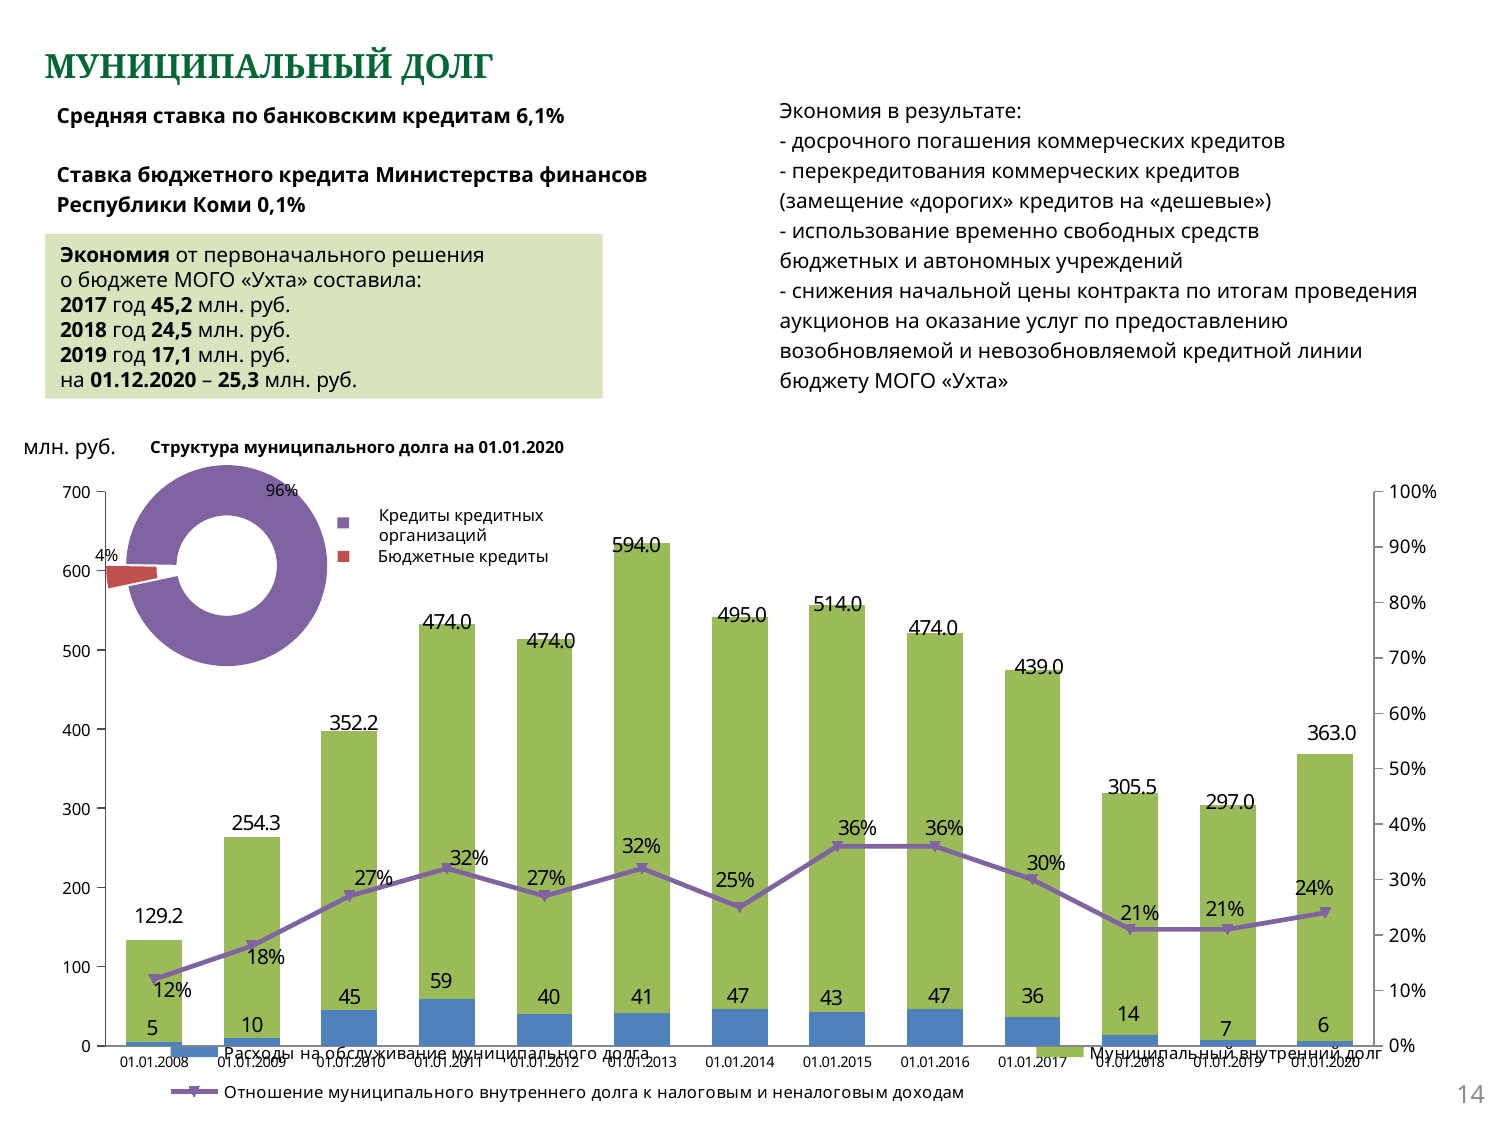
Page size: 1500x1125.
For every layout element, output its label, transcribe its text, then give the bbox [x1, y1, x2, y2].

slide_number 14 [1471, 1065, 1500, 1125]
text_box млн. руб. [6, 428, 196, 464]
chart [33, 451, 1467, 1125]
text_box Структура муниципального долга на 01.01.2020 [129, 429, 586, 463]
text_box Средняя ставка по банковским кредитам 6,1% Ставка бюджетного кредита Министерства финансов Республики Коми 0,1% [41, 89, 739, 243]
text_box Экономия в результате: - досрочного погашения коммерческих кредитов - перекредитования коммерческих кредитов (замещение «дорогих» кредитов на «дешевые») - использование временно свободных средств бюджетных и автономных учреждений - снижения начальной цены контракта по итогам проведения аукционов на оказание услуг по предоставлению возобновляемой и невозобновляемой кредитной линии бюджету МОГО «Ухта» [764, 85, 1449, 400]
text_box Экономия от первоначального решения о бюджете МОГО «Ухта» составила: 2017 год 45,2 млн. руб. 2018 год 24,5 млн. руб. 2019 год 17,1 млн. руб. на 01.12.2020 – 25,3 млн. руб. [45, 243, 603, 399]
title МУНИЦИПАЛЬНЫЙ ДОЛГ [29, 29, 1471, 148]
